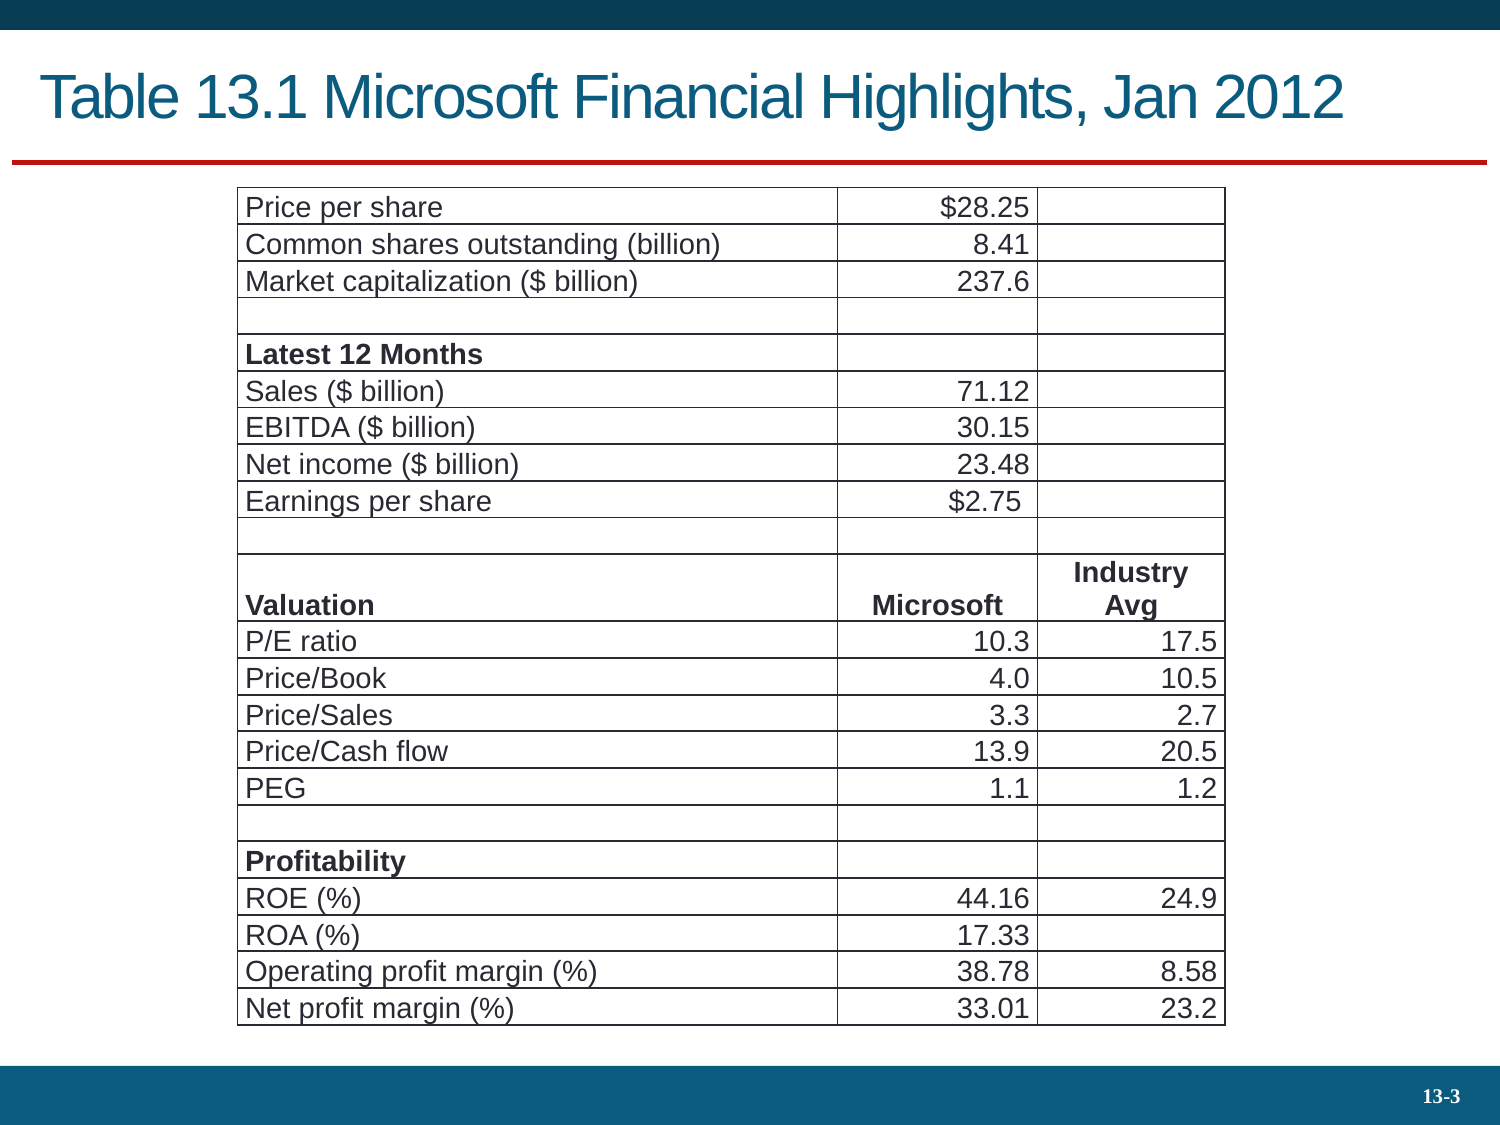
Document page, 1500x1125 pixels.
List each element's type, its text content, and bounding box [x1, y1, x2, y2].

table_cell Sales ($ billion) [238, 372, 837, 407]
table_cell Net income ($ billion) [238, 445, 837, 480]
table_cell 44.16 [838, 879, 1037, 914]
table_cell [1038, 372, 1224, 407]
table_cell P/E ratio [238, 622, 837, 657]
table_cell PEG [238, 769, 837, 804]
table_cell 8.41 [838, 225, 1037, 260]
table_cell 23.2 [1038, 989, 1224, 1024]
title Table 13.1 Microsoft Financial Highlights, Jan 2012 [24, 24, 1500, 163]
table_cell 17.33 [838, 916, 1037, 950]
table_cell [1038, 298, 1224, 333]
table_cell 8.58 [1038, 952, 1224, 987]
table_cell 2.7 [1038, 696, 1224, 730]
table_cell [238, 518, 837, 553]
table_cell Common shares outstanding (billion) [238, 225, 837, 260]
table_cell [1038, 916, 1224, 950]
table_cell 24.9 [1038, 879, 1224, 914]
table_cell Price/Book [238, 659, 837, 694]
table_cell 10.5 [1038, 659, 1224, 694]
table_cell [838, 806, 1037, 840]
table_cell 71.12 [838, 372, 1037, 407]
table_cell ROE (%) [238, 879, 837, 914]
table_cell [238, 298, 837, 333]
table_cell 30.15 [838, 408, 1037, 443]
table_cell Market capitalization ($ billion) [238, 262, 837, 297]
table_cell Price/Sales [238, 696, 837, 730]
table_cell 1.2 [1038, 769, 1224, 804]
table_cell [1038, 335, 1224, 370]
table_cell Microsoft [838, 555, 1037, 620]
table_cell 13.9 [838, 732, 1037, 767]
table_cell Latest 12 Months [238, 335, 837, 370]
table_cell EBITDA ($ billion) [238, 408, 837, 443]
table_cell 38.78 [838, 952, 1037, 987]
table_cell $2.75 [838, 482, 1037, 517]
table_cell [838, 842, 1037, 877]
table_cell [838, 335, 1037, 370]
table_cell 23.48 [838, 445, 1037, 480]
table_cell 4.0 [838, 659, 1037, 694]
table_cell 20.5 [1038, 732, 1224, 767]
table_header [1038, 188, 1224, 223]
table_header Price per share [238, 188, 837, 223]
table_cell [838, 518, 1037, 553]
table_cell [1038, 482, 1224, 517]
table_cell Price/Cash flow [238, 732, 837, 767]
table_cell 10.3 [838, 622, 1037, 657]
table_cell Industry Avg [1038, 555, 1224, 620]
table_cell [1038, 262, 1224, 297]
table_cell 3.3 [838, 696, 1037, 730]
table_cell Earnings per share [238, 482, 837, 517]
table_cell [838, 298, 1037, 333]
table_cell [1038, 806, 1224, 840]
table_cell [1038, 408, 1224, 443]
table_cell [1038, 445, 1224, 480]
table_cell ROA (%) [238, 916, 837, 950]
table_cell 17.5 [1038, 622, 1224, 657]
table_cell Net profit margin (%) [238, 989, 837, 1024]
table_cell Profitability [238, 842, 837, 877]
table_cell [1038, 225, 1224, 260]
table_cell [1038, 518, 1224, 553]
table_cell 1.1 [838, 769, 1037, 804]
table_cell Operating profit margin (%) [238, 952, 837, 987]
table_cell Valuation [238, 555, 837, 620]
table_cell 237.6 [838, 262, 1037, 297]
table_cell [1038, 842, 1224, 877]
table_cell [238, 806, 837, 840]
table_header $28.25 [838, 188, 1037, 223]
table_cell 33.01 [838, 989, 1037, 1024]
